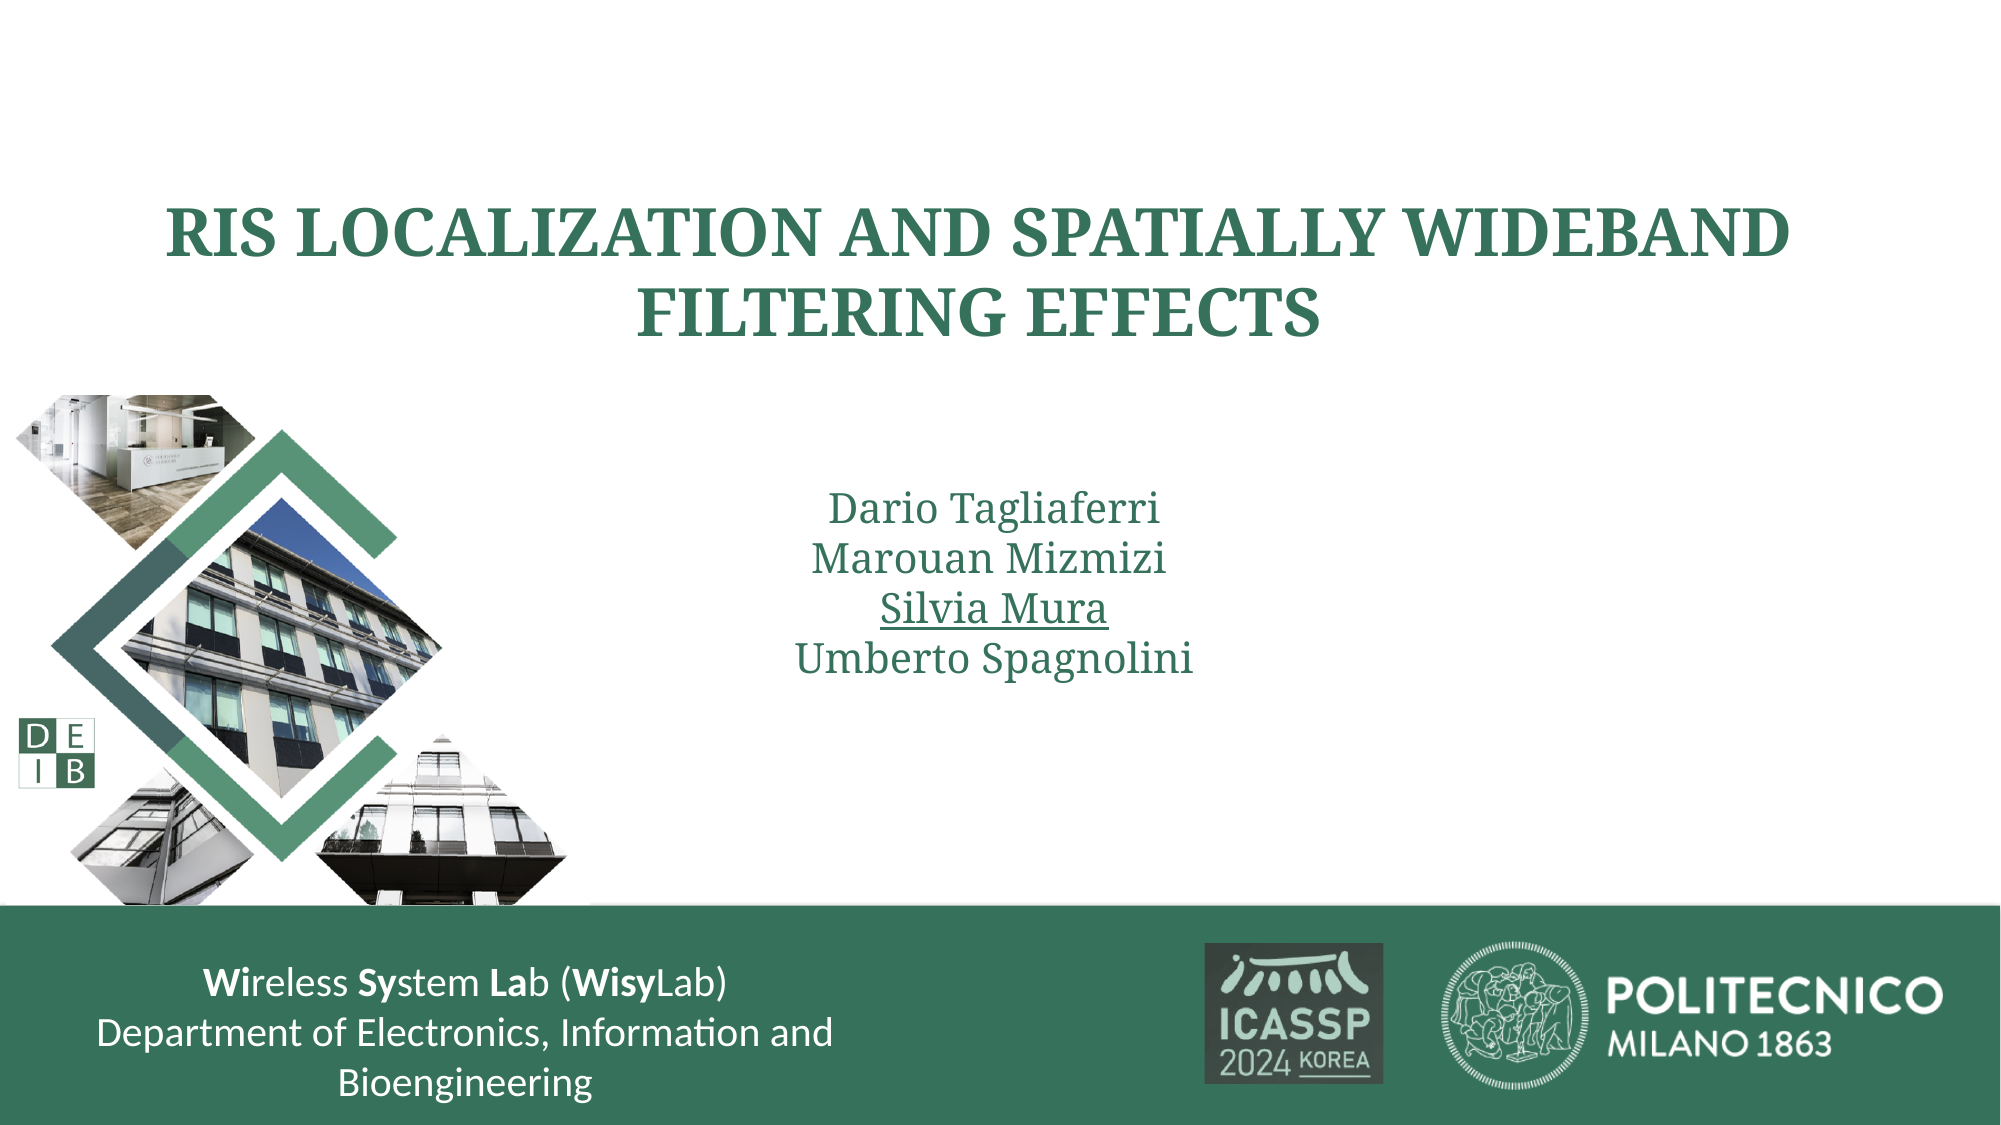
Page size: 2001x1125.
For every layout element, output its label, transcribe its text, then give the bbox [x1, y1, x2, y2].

text_box RIS LOCALIZATION AND SPATIALLY WIDEBAND FILTERING EFFECTS [139, 182, 1821, 357]
picture [5, 395, 591, 905]
text_box Dario Tagliaferri Marouan Mizmizi Silvia Mura Umberto Spagnolini [595, 474, 1995, 690]
picture [1441, 941, 1943, 1090]
